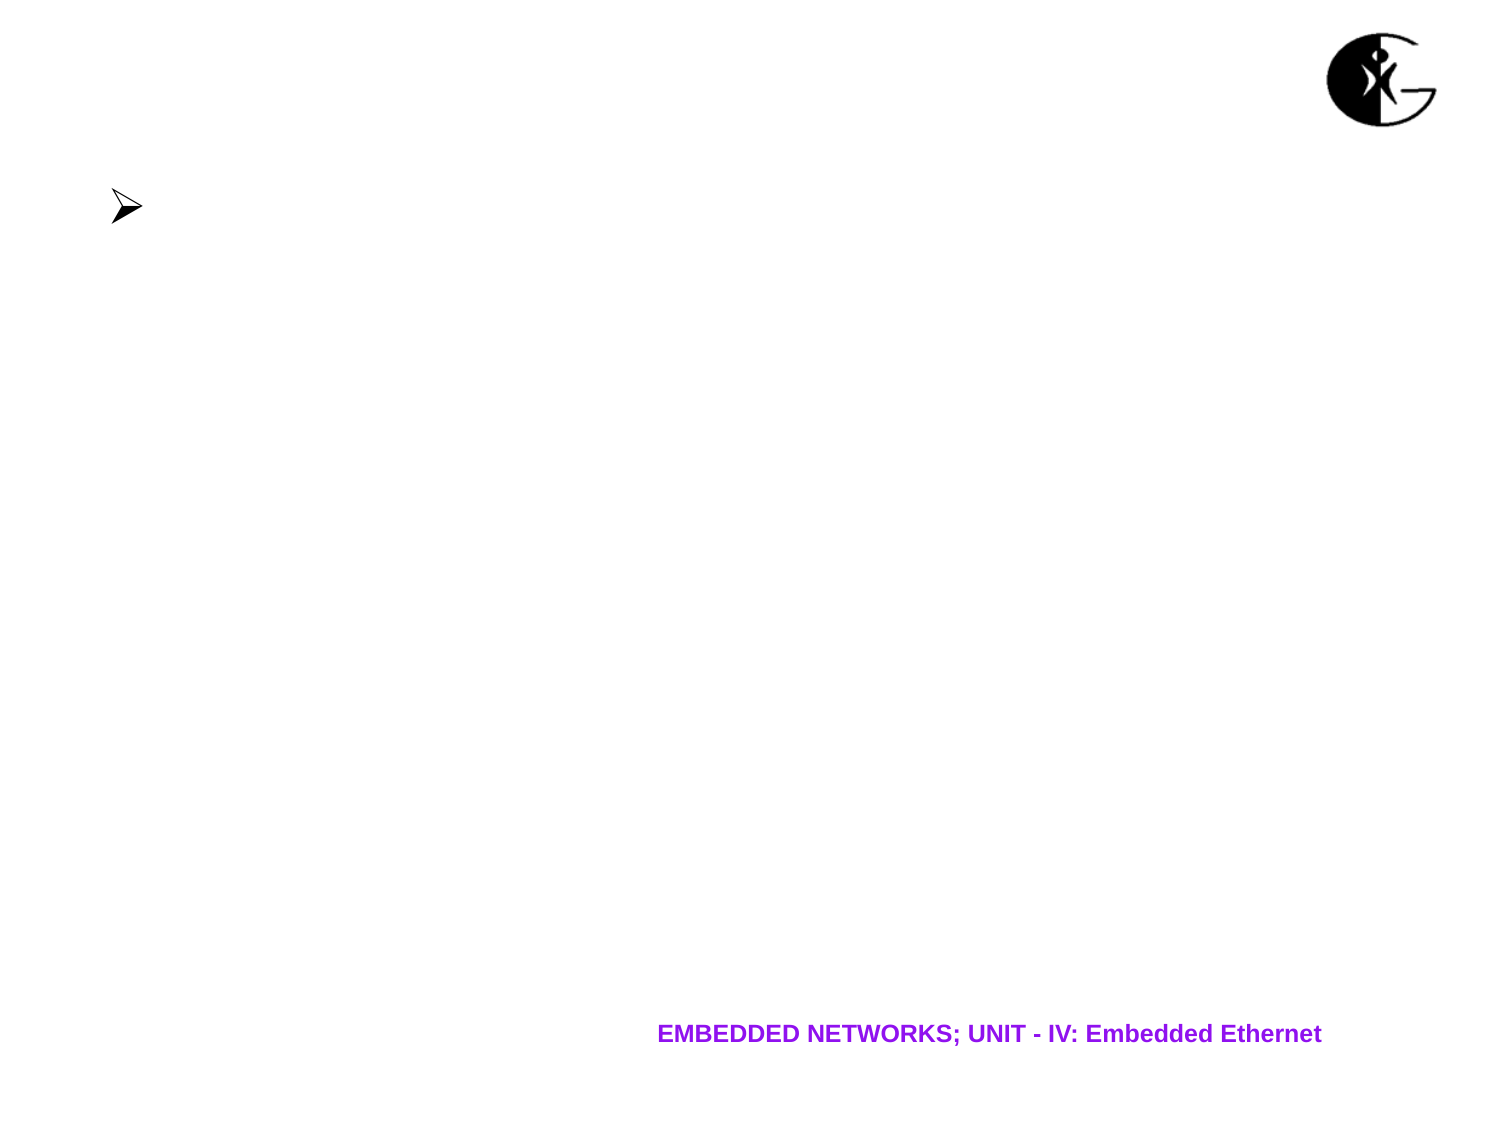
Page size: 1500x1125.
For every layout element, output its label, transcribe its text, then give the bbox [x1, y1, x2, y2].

footer EMBEDDED NETWORKS; UNIT - IV: Embedded Ethernet [487, 1002, 1338, 1063]
list An InterruptedIOException indicates that the read attempt has timed out. System.out.print("The remote host sent no data within "); System.out.print(readTimeout / 1000); System.out.println(" seconds."); } } // end handleConnection() } // end TcpServer [75, 174, 1425, 1100]
picture [1312, 24, 1451, 138]
